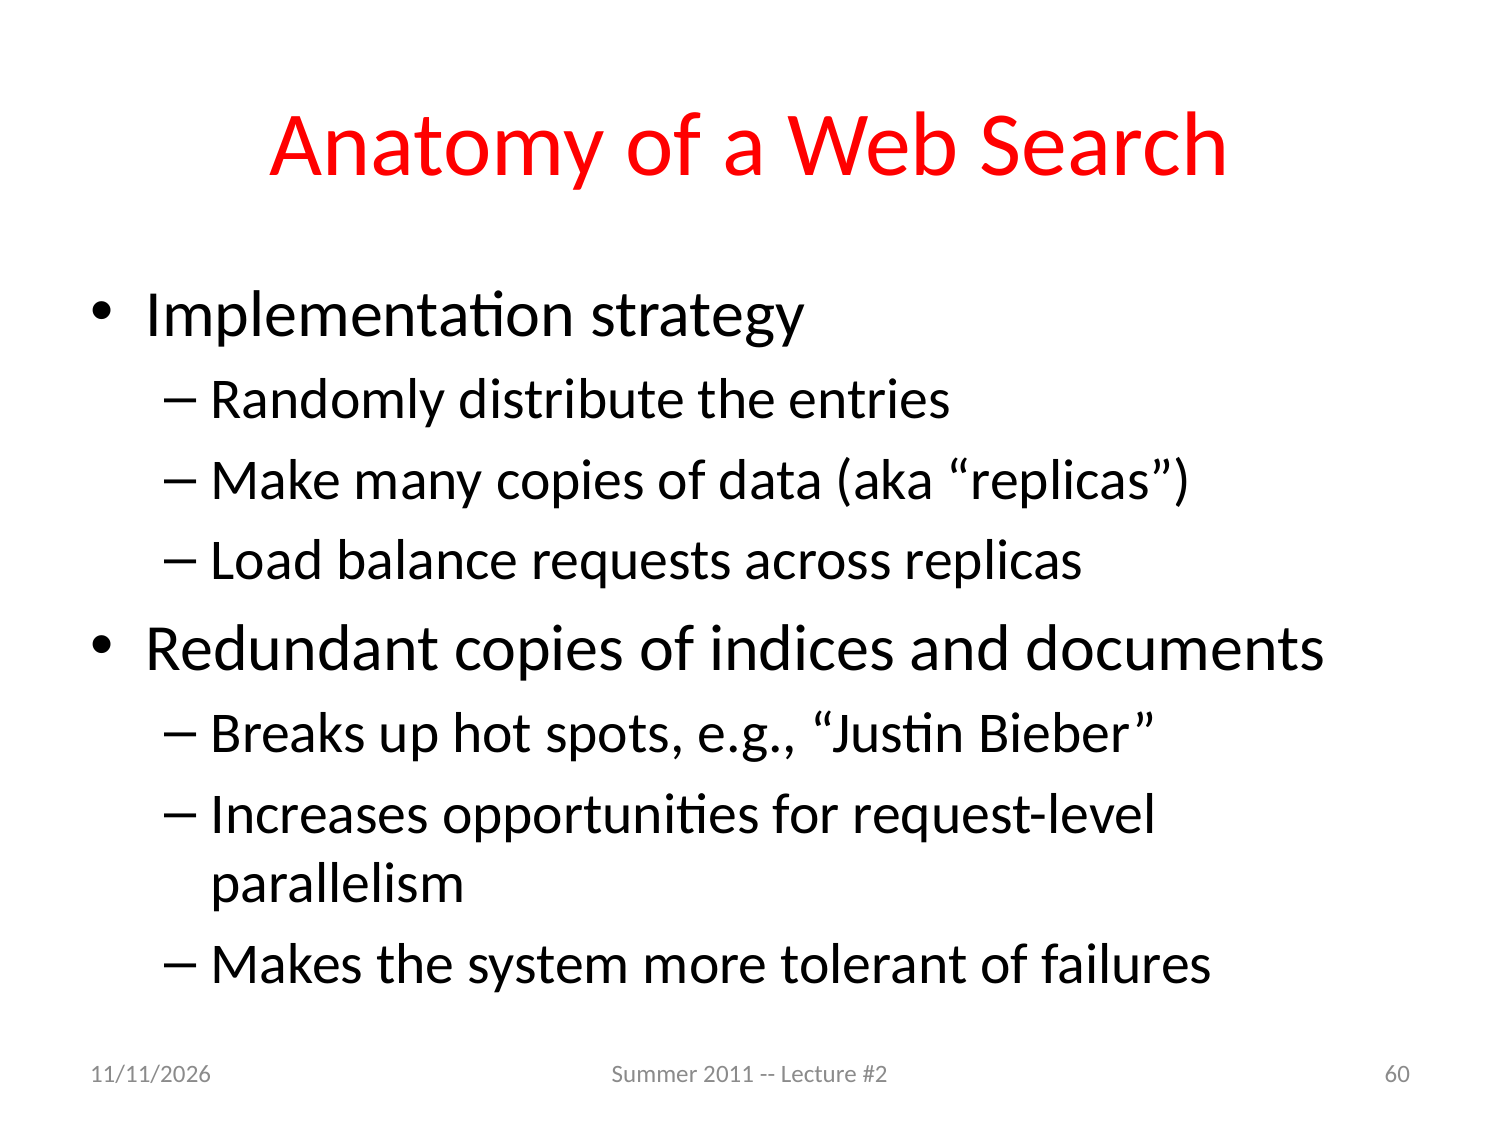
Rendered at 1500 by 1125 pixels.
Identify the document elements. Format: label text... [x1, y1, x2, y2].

slide_number 60 [1074, 1042, 1425, 1103]
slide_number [75, 1042, 425, 1103]
footer Summer 2011 -- Lecture #2 [512, 1042, 988, 1103]
title Anatomy of a Web Search [75, 45, 1425, 233]
list Implementation strategy Randomly distribute the entries Make many copies of data (aka “replicas”) Load balance requests across replicas Redundant copies of indices and documents Breaks up hot spots, e.g., “Justin Bieber” Increases opportunities for request-level parallelism Makes the system more tolerant of failures [75, 262, 1425, 1005]
